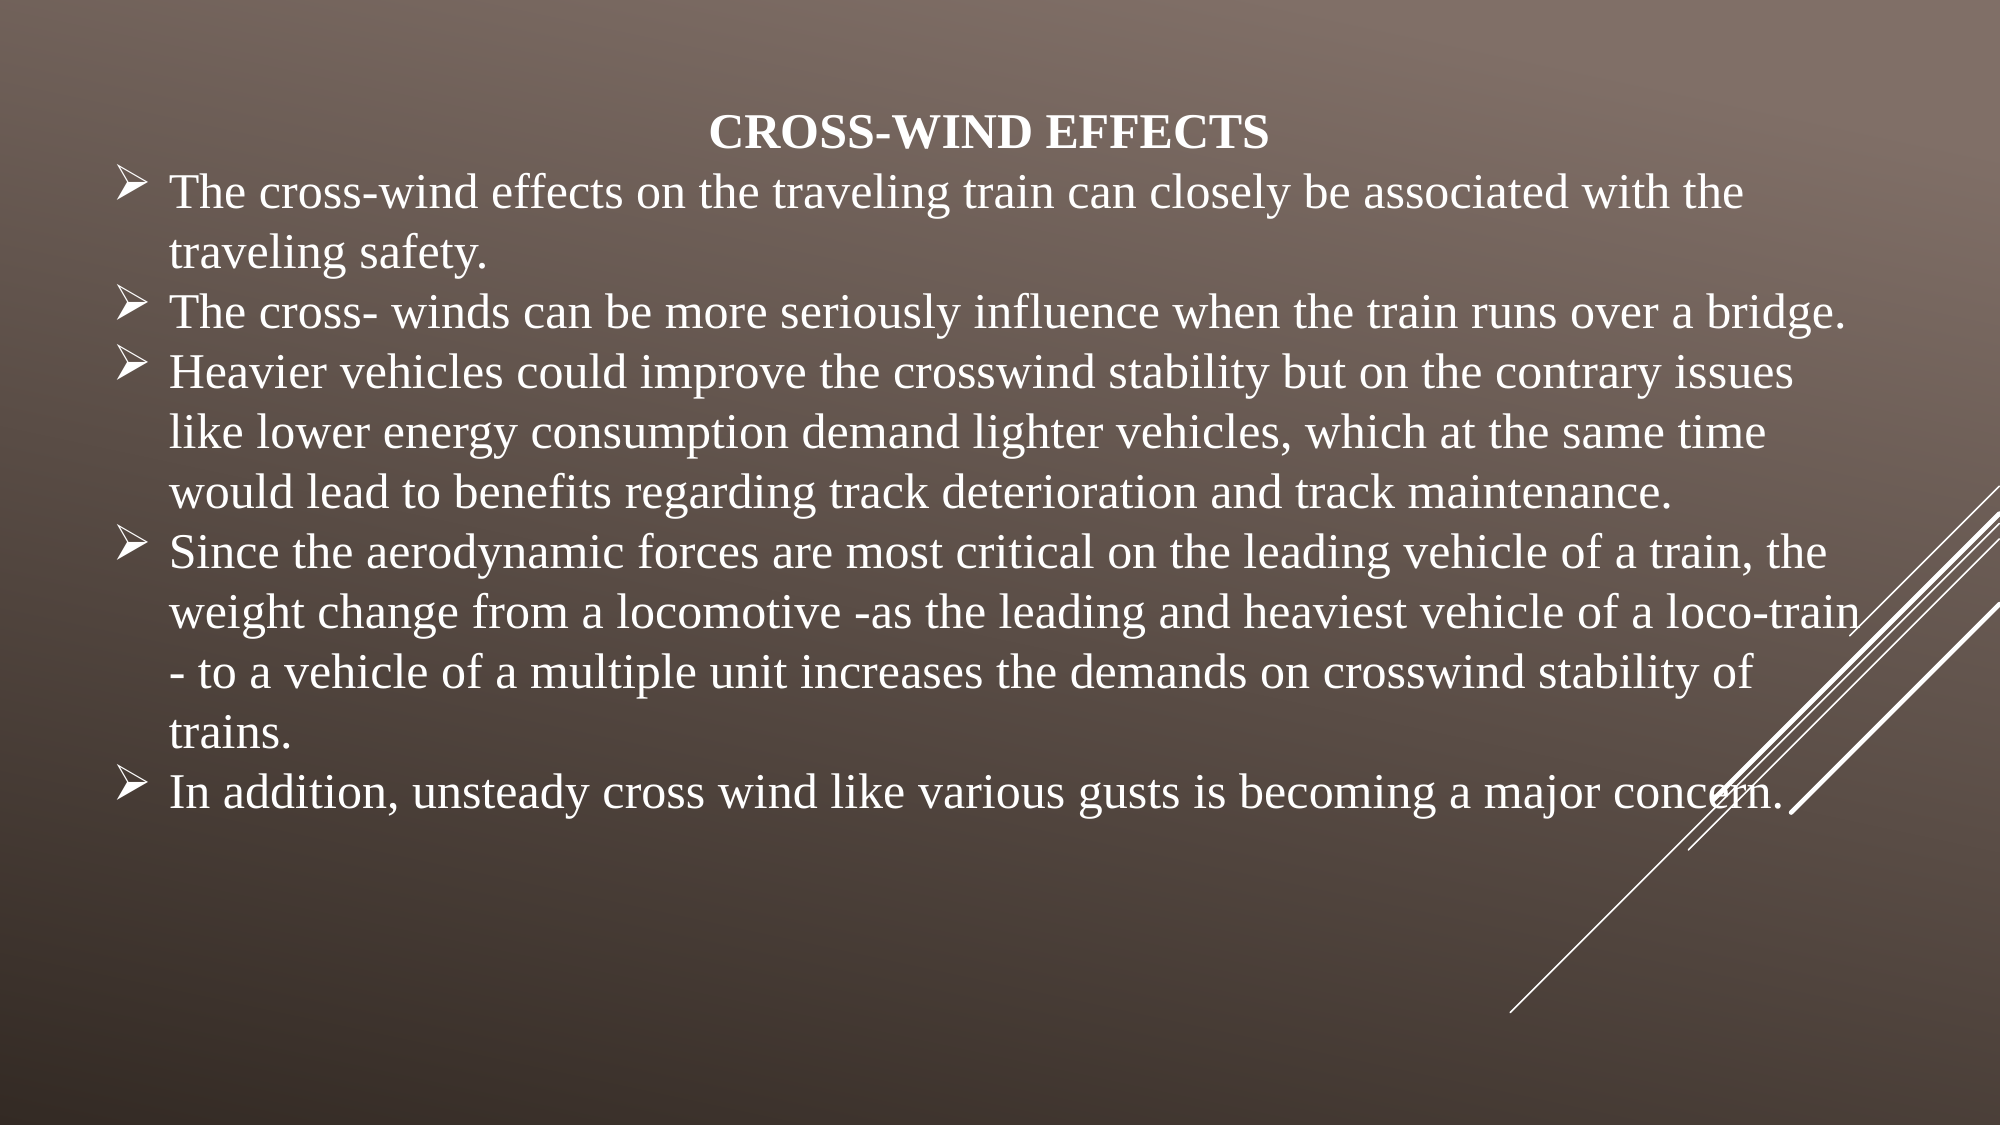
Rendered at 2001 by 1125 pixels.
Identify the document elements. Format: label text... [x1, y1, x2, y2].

text_box CROSS-WIND EFFECTS The cross-wind effects on the traveling train can closely be associated with the traveling safety. The cross- winds can be more seriously influence when the train runs over a bridge. Heavier vehicles could improve the crosswind stability but on the contrary issues like lower energy consumption demand lighter vehicles, which at the same time would lead to benefits regarding track deterioration and track maintenance. Since the aerodynamic forces are most critical on the leading vehicle of a train, the weight change from a locomotive -as the leading and heaviest vehicle of a loco-train - to a vehicle of a multiple unit increases the demands on crosswind stability of trains. In addition, unsteady cross wind like various gusts is becoming a major concern. [97, 91, 1894, 827]
